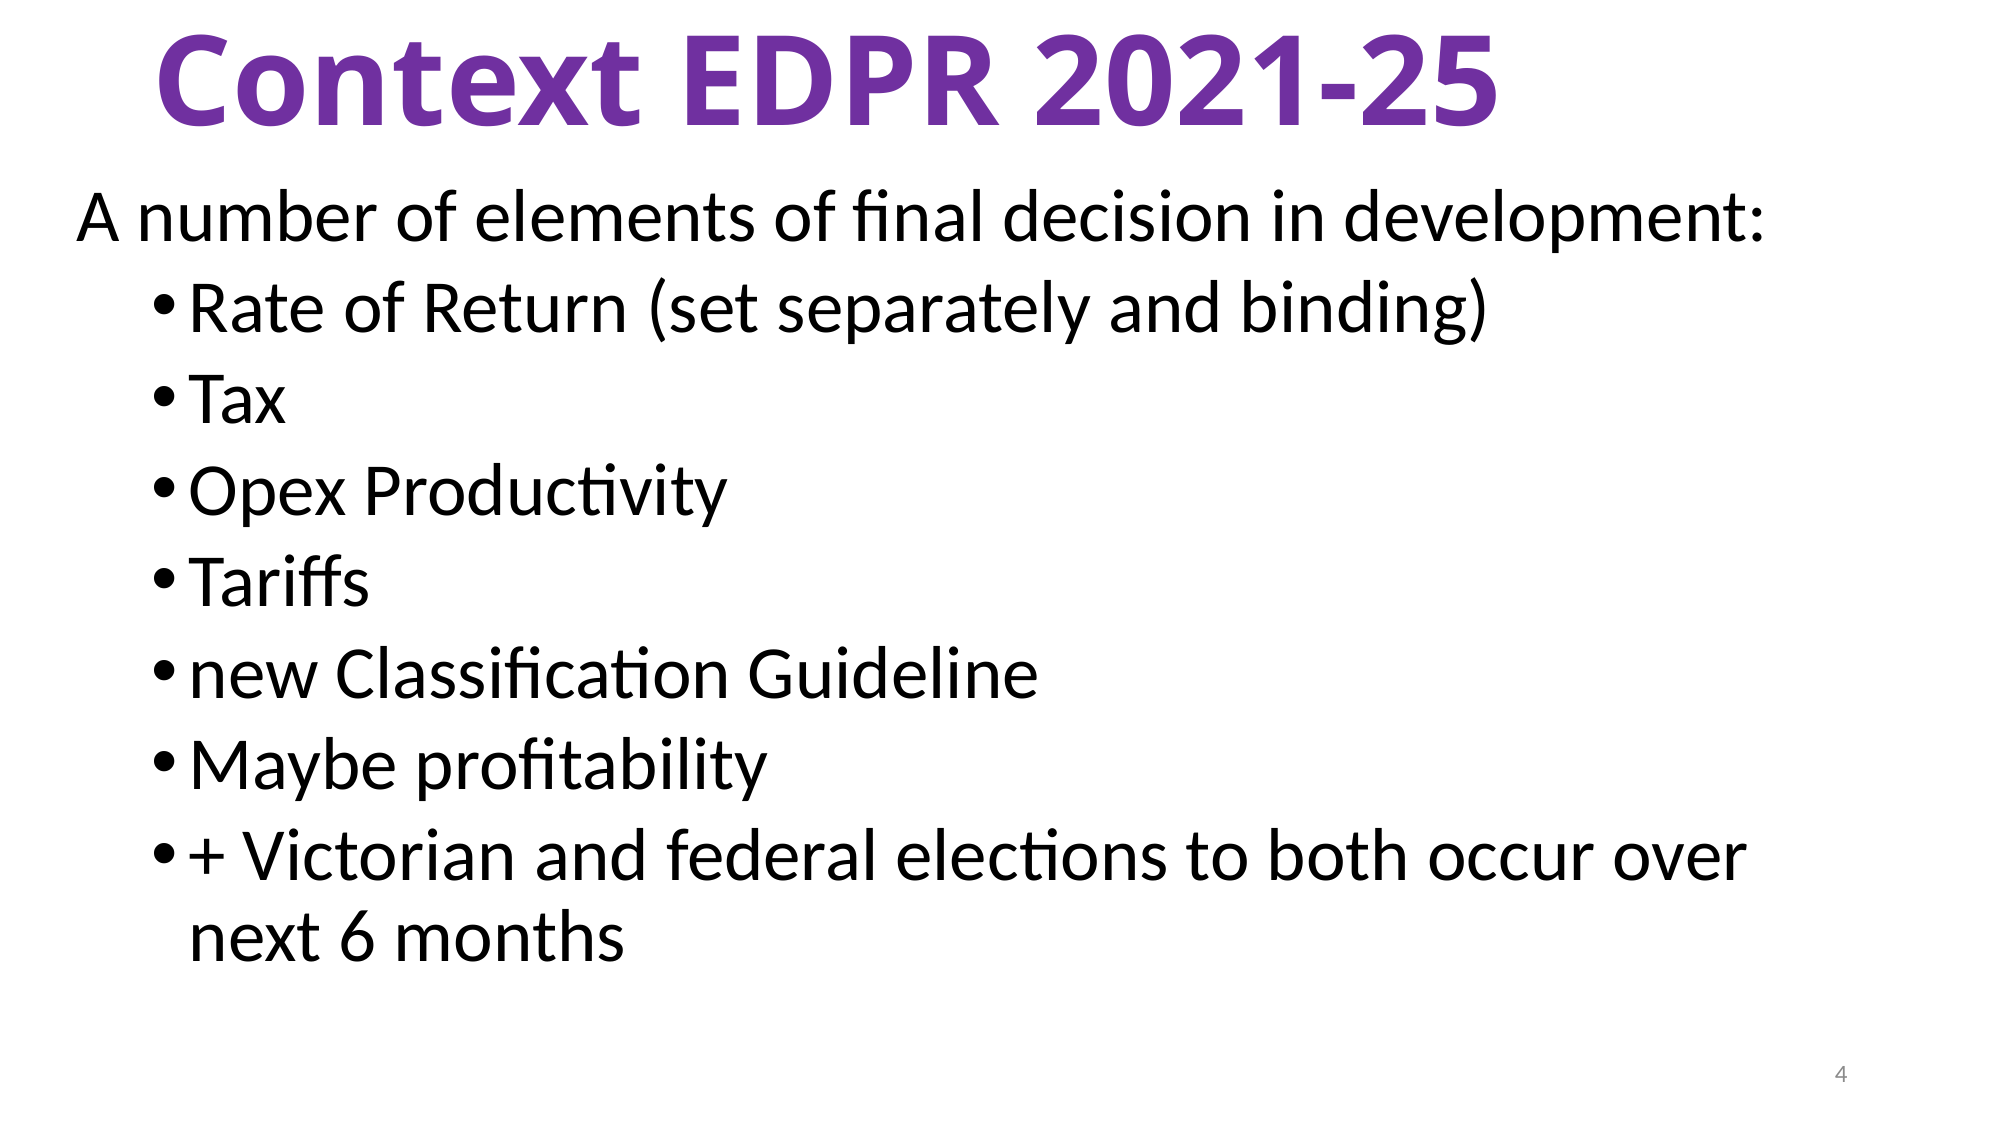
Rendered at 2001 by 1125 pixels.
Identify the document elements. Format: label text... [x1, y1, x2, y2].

list A number of elements of final decision in development: Rate of Return (set separately and binding) Tax Opex Productivity Tariffs new Classification Guideline Maybe profitability + Victorian and federal elections to both occur over next 6 months [61, 169, 1863, 1065]
slide_number 4 [1412, 1042, 1863, 1103]
title Context EDPR 2021-25 [137, 0, 1863, 169]
